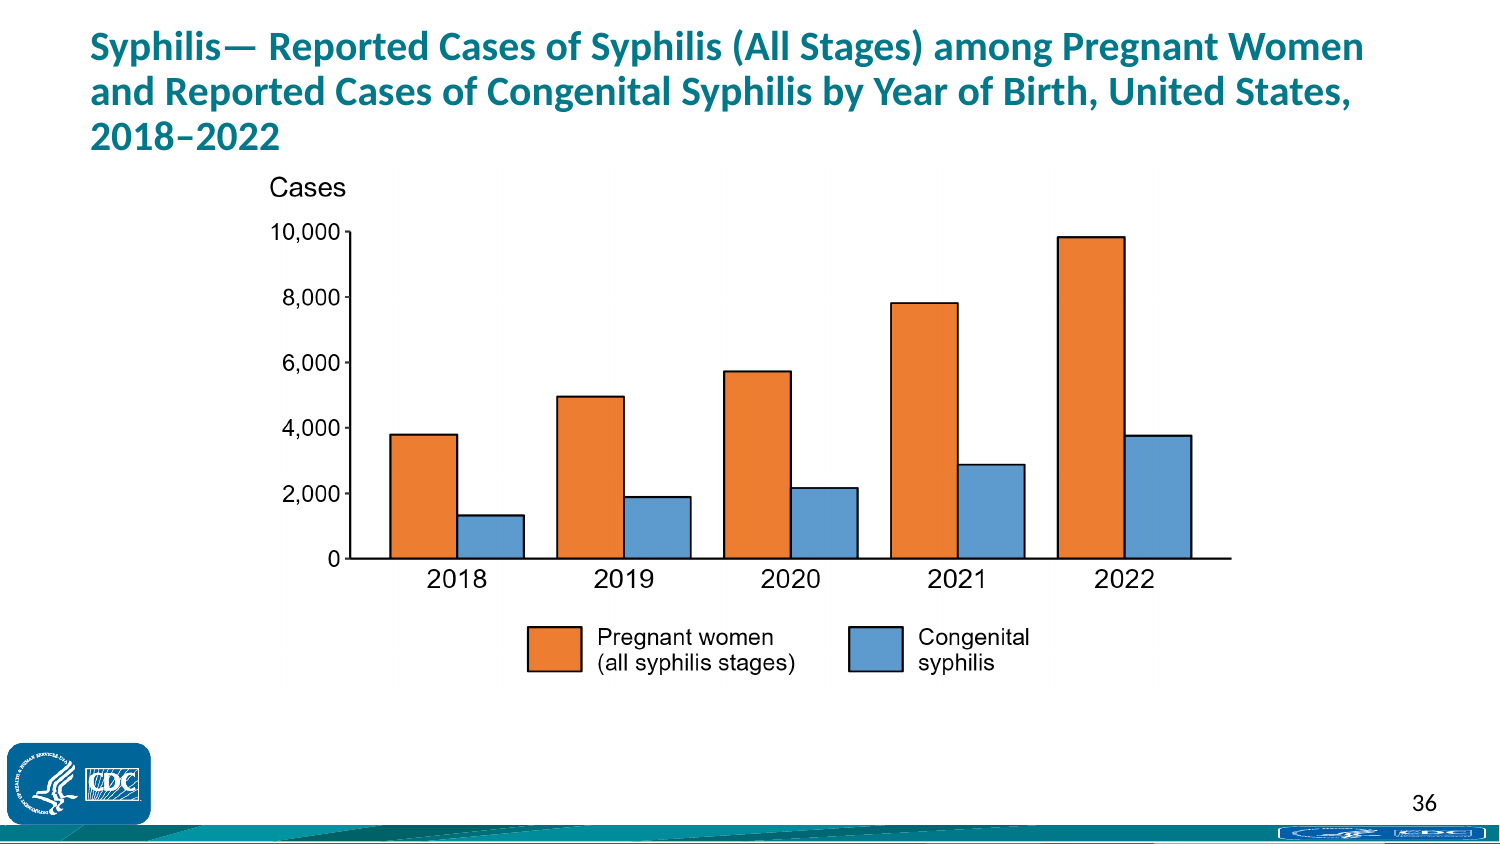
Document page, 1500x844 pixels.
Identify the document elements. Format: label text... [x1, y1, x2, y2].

picture [5, 741, 152, 826]
title Syphilis— Reported Cases of Syphilis (All Stages) among Pregnant Women and Reported Cases of Congenital Syphilis by Year of Birth, United States, 2018–2022 [75, 42, 1425, 167]
picture [258, 166, 1242, 694]
